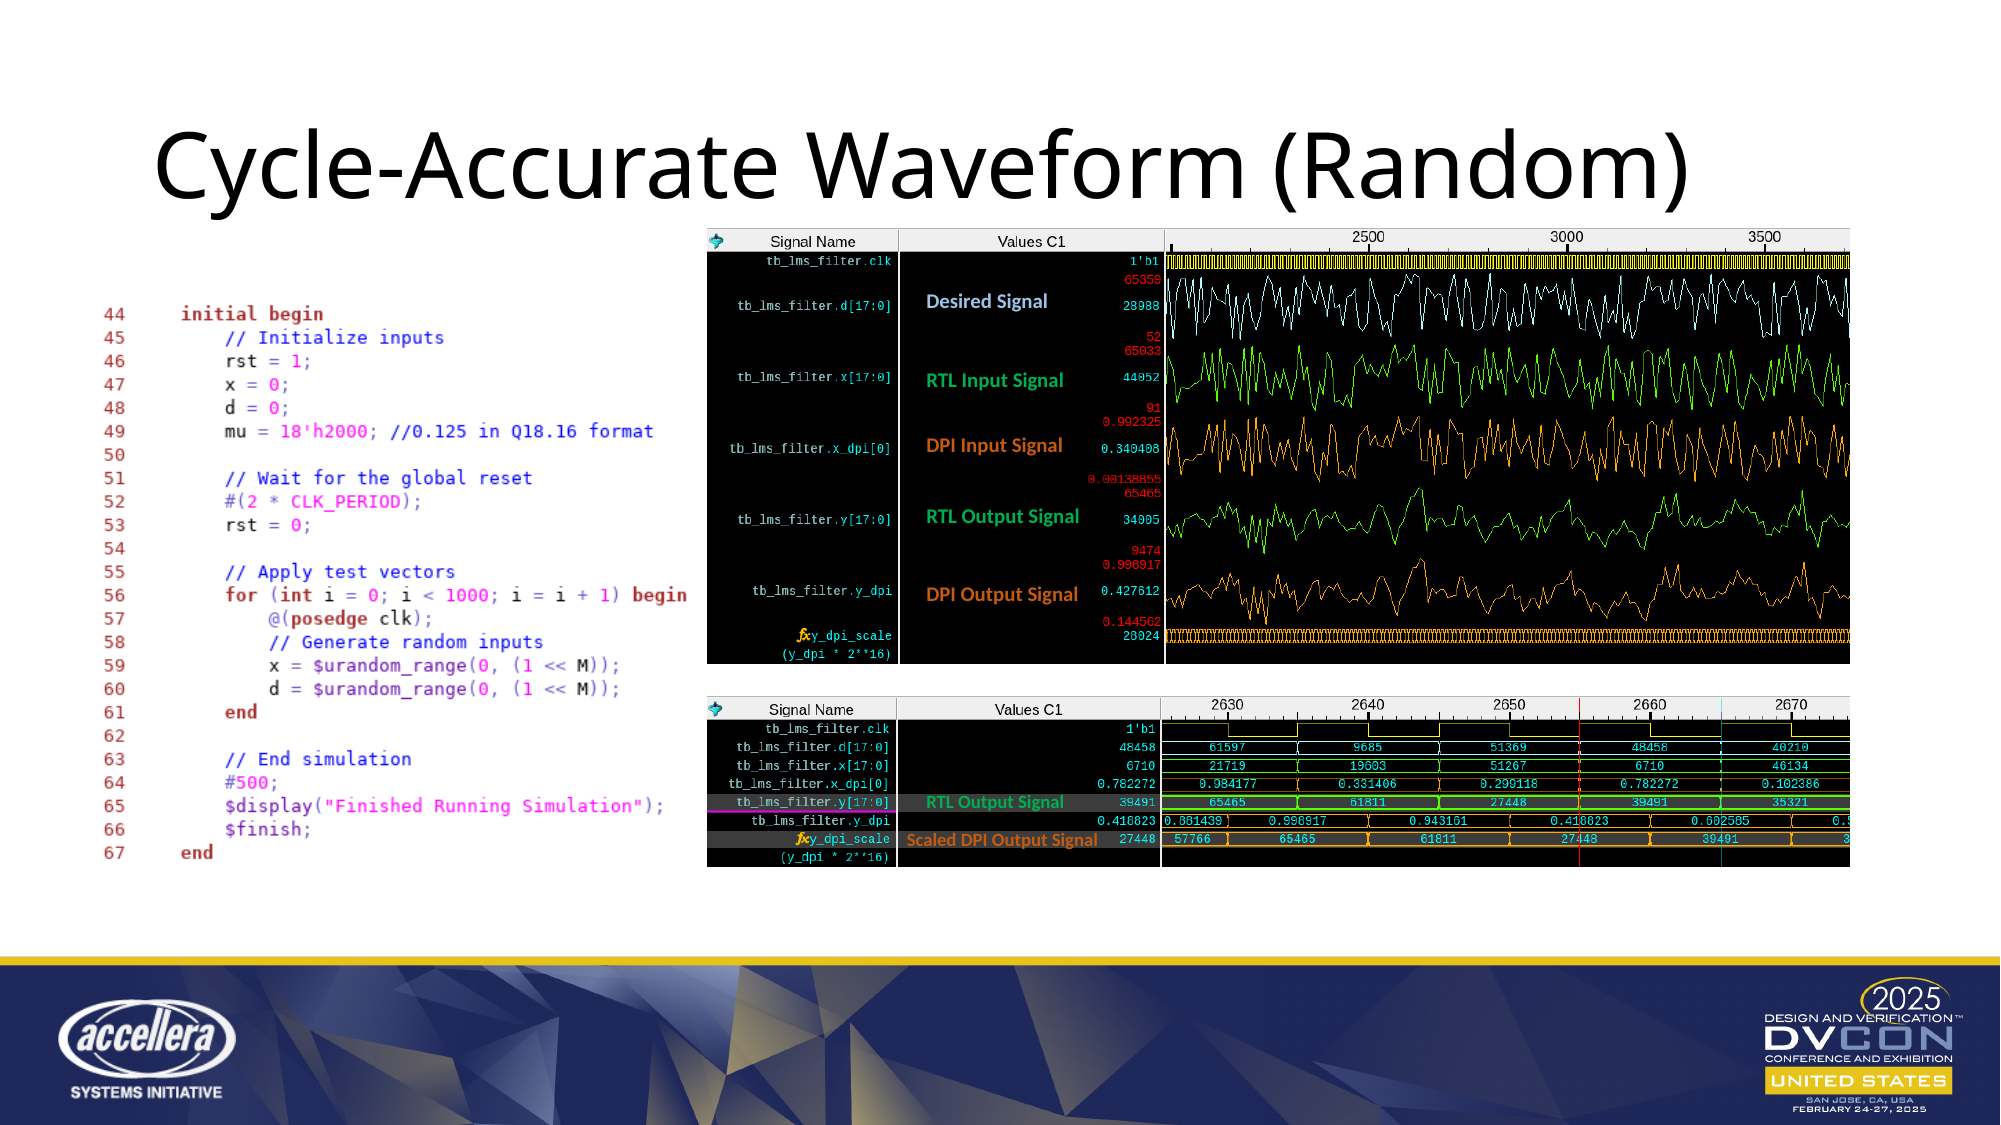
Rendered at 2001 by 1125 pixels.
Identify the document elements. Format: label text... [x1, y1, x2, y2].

picture [0, 0, 2000, 1125]
title Cycle-Accurate Waveform (Random) [137, 59, 1863, 278]
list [706, 228, 1850, 664]
